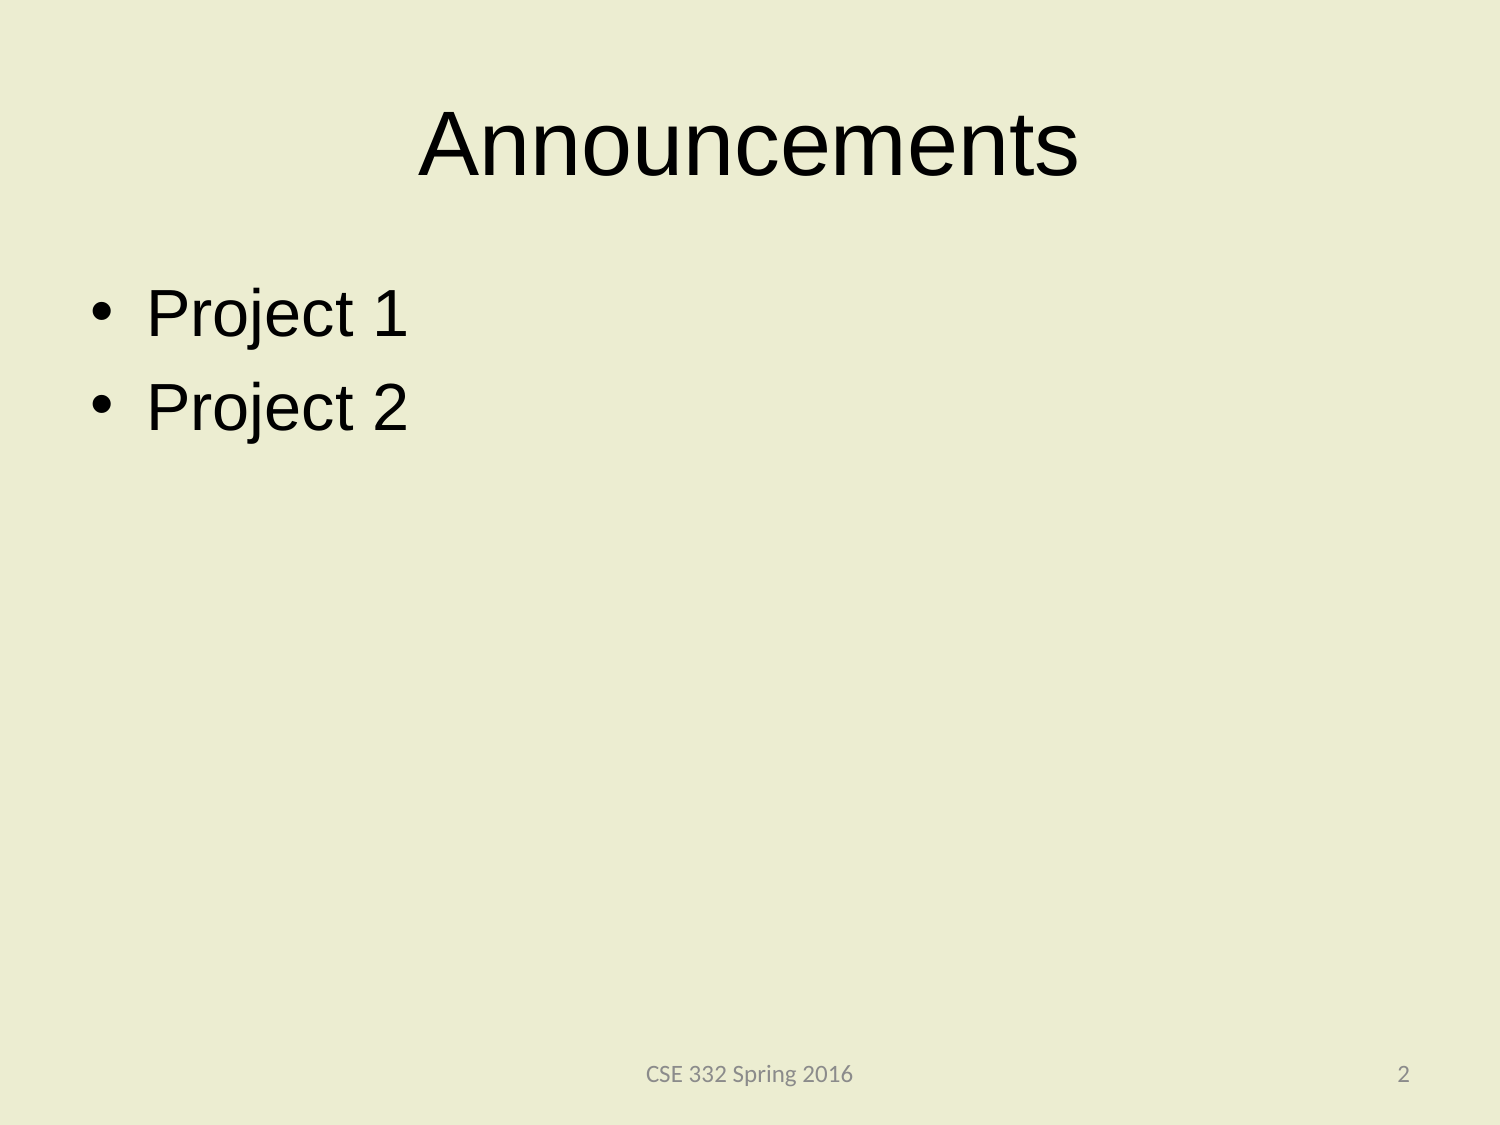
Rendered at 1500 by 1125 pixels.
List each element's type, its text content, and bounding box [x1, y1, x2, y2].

title Announcements [75, 45, 1425, 233]
slide_number 2 [1074, 1042, 1425, 1103]
footer CSE 332 Spring 2016 [512, 1042, 988, 1103]
list Project 1 Project 2 [75, 262, 1425, 1005]
